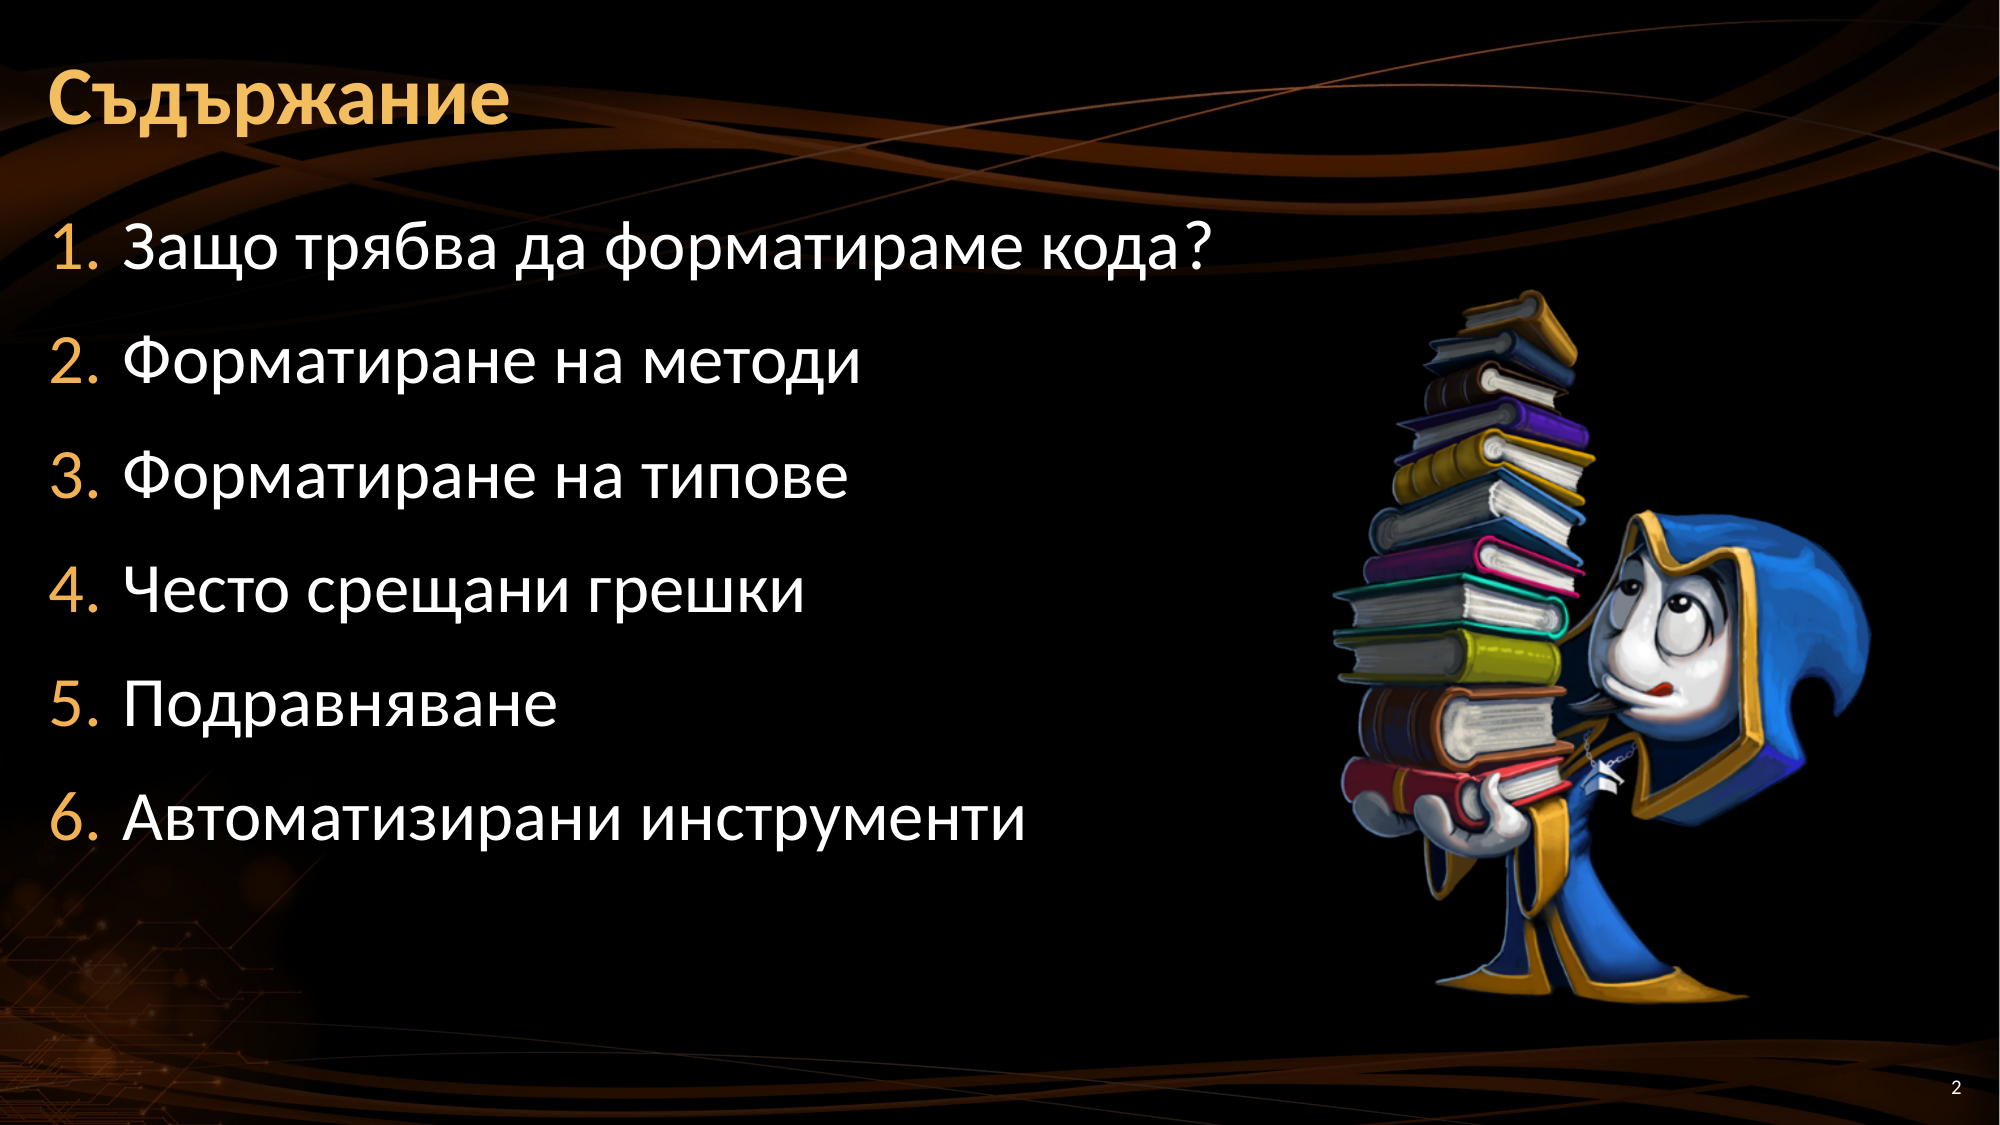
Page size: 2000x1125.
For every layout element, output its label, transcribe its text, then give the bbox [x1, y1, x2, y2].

picture [0, 0, 2000, 1125]
list Защо трябва да форматираме кода? Форматиране на методи Форматиране на типове Често срещани грешки Подравняване Автоматизирани инструменти [31, 189, 1968, 1103]
title Съдържание [30, 6, 1968, 189]
slide_number 2 [1897, 1070, 1968, 1103]
